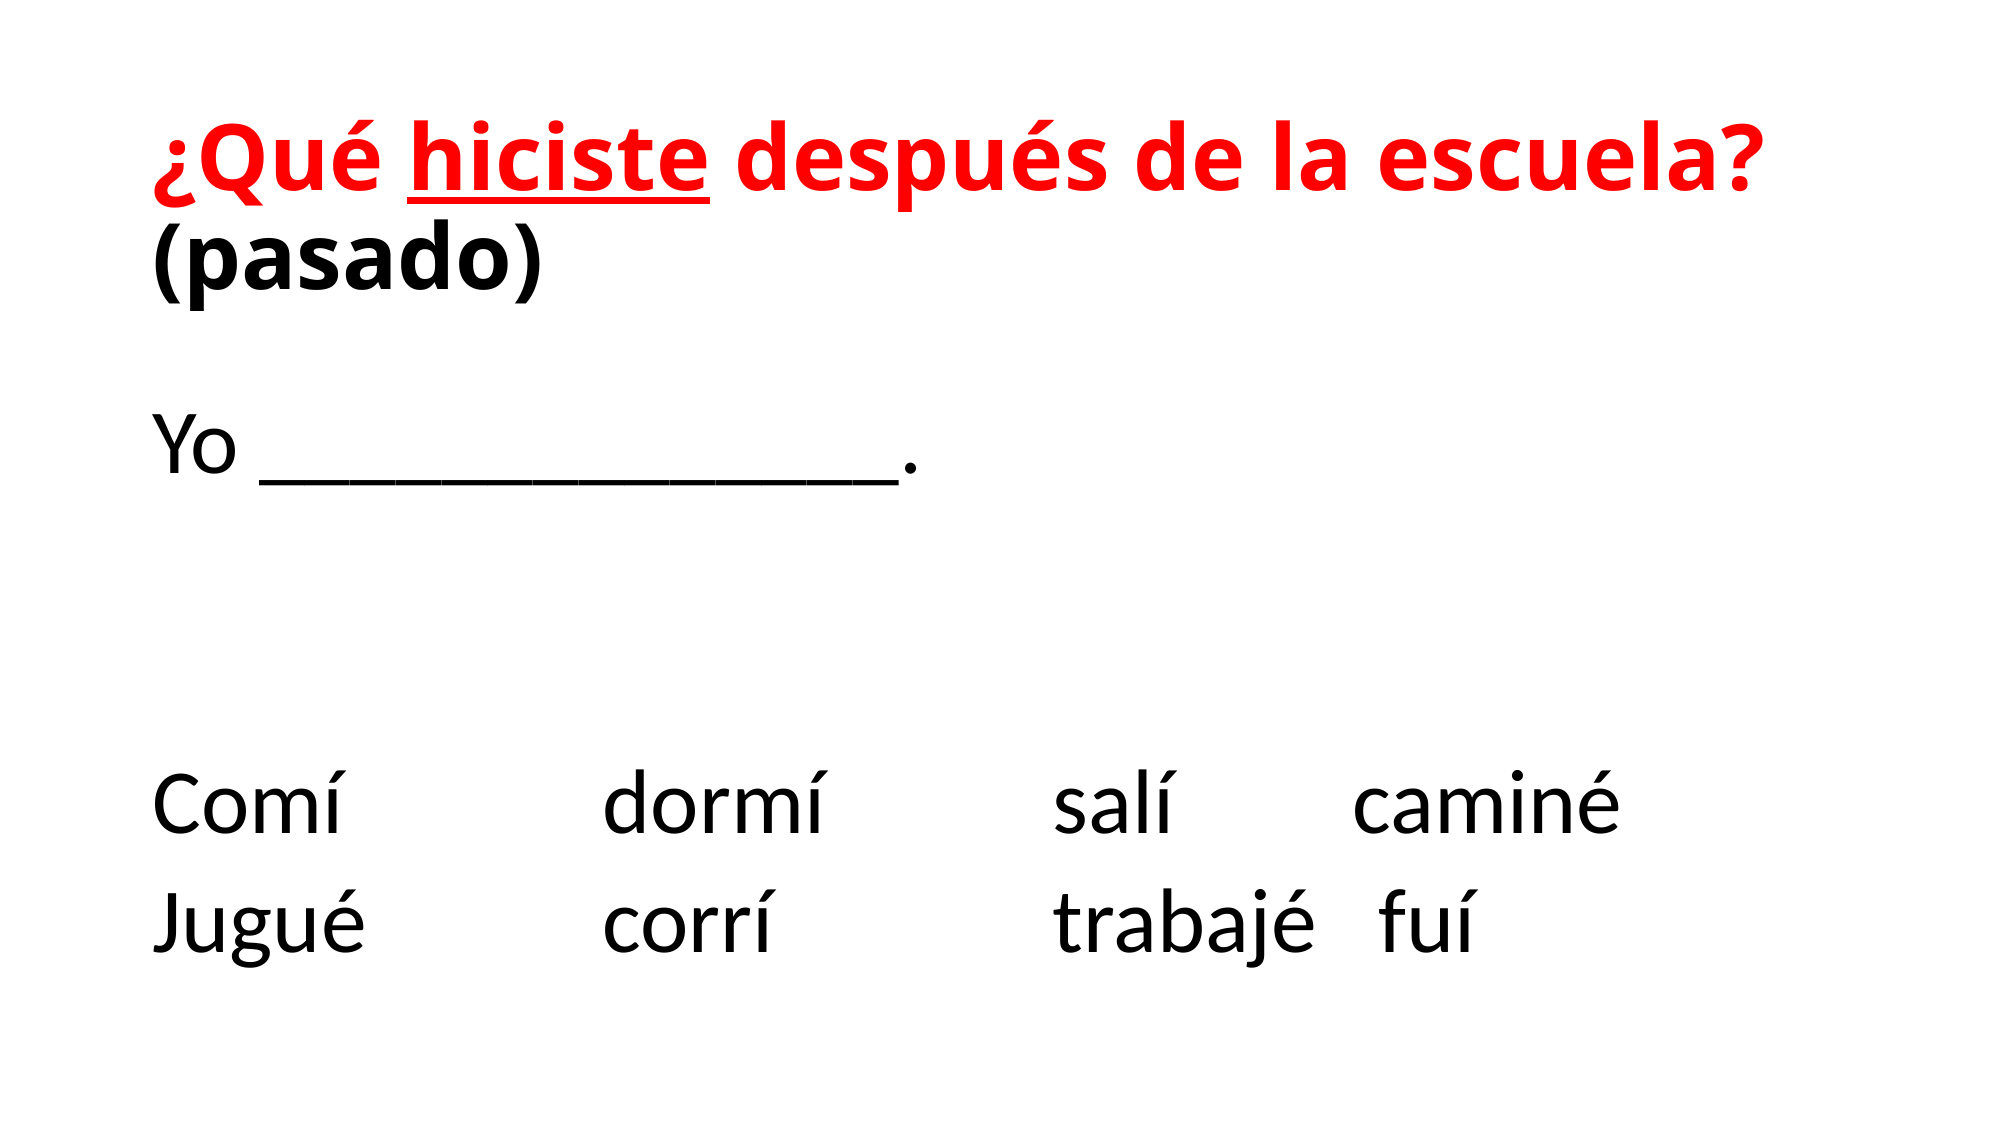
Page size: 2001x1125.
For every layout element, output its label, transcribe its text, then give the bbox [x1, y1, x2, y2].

list Yo ______________. Comí dormí salí caminé Jugué corrí trabajé fuí [137, 386, 1863, 1014]
title ¿Qué hiciste después de la escuela? (pasado) [137, 59, 1863, 360]
